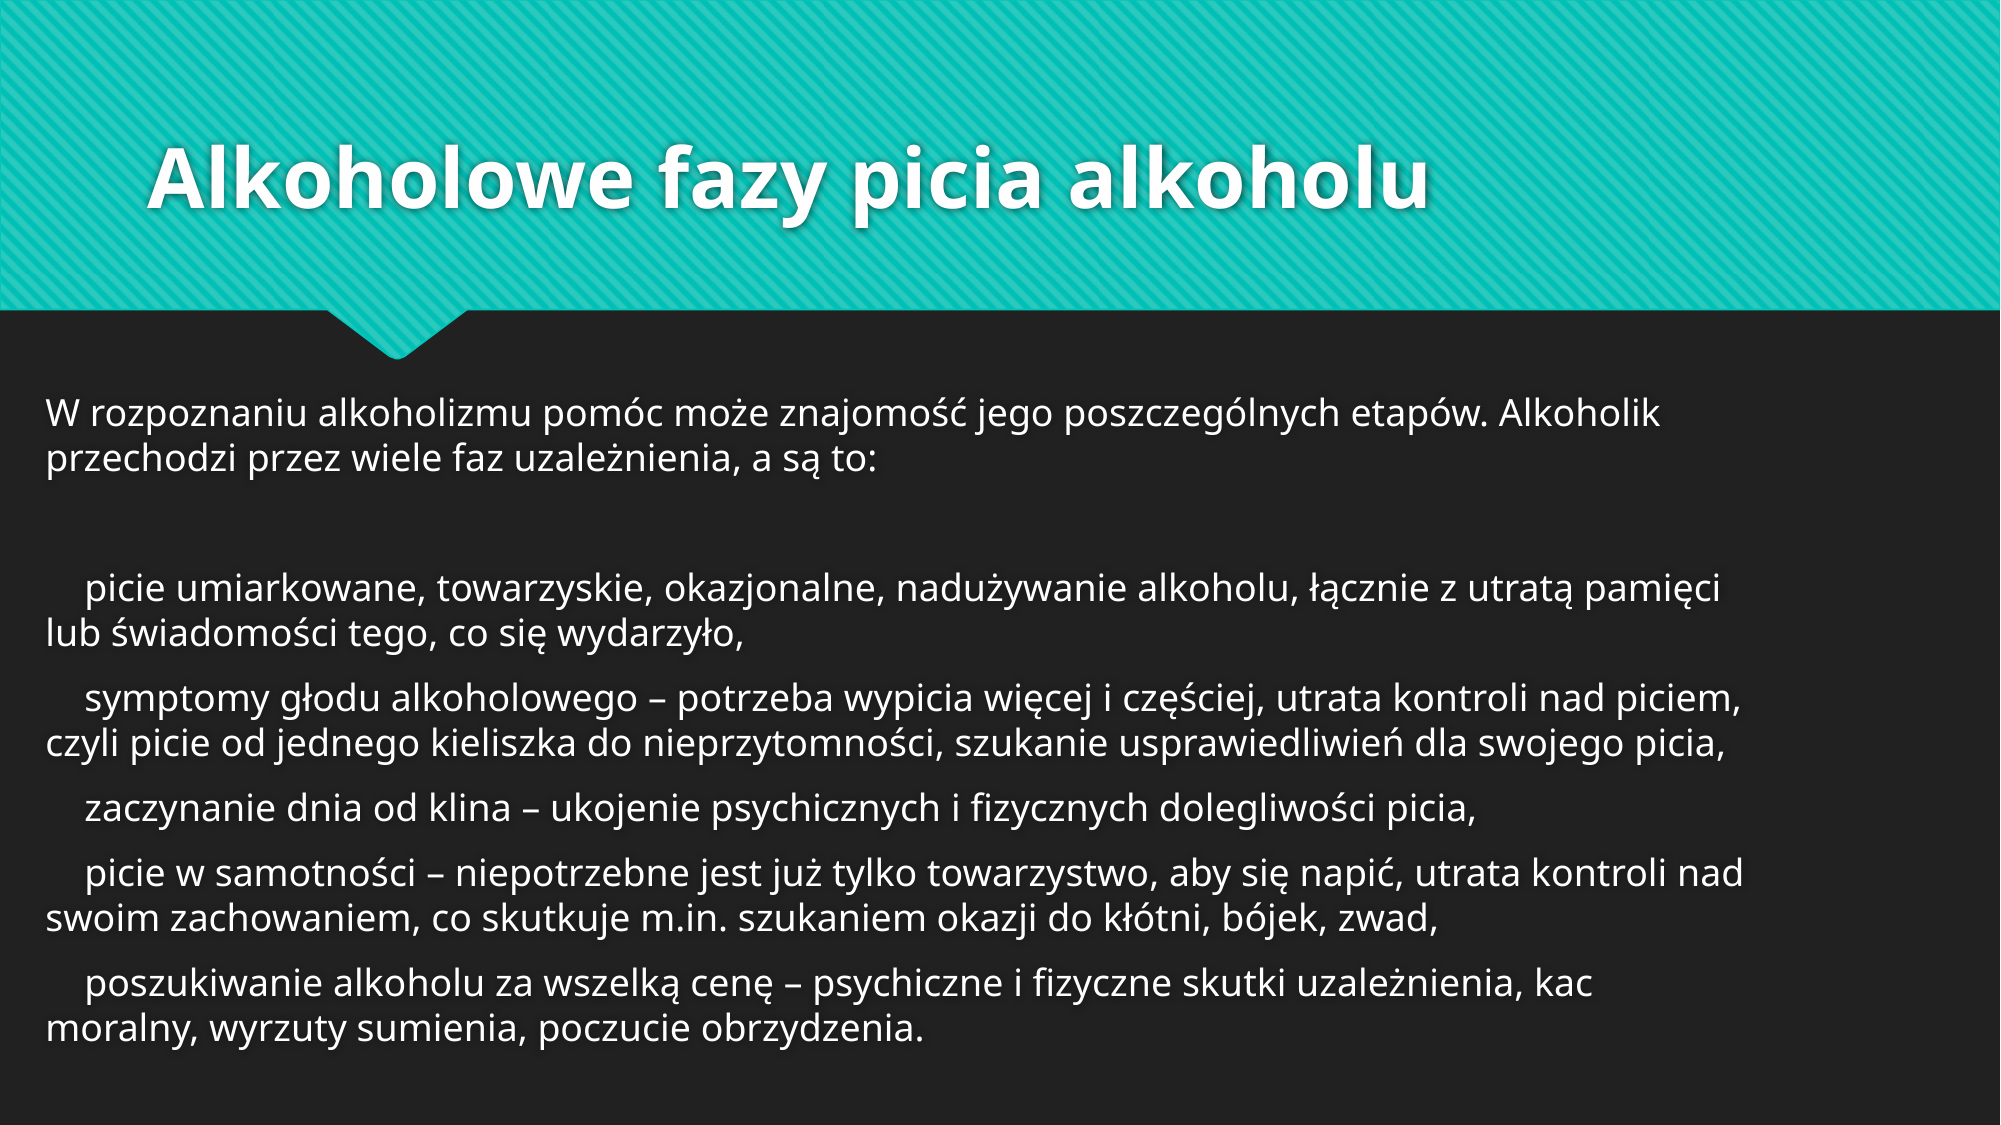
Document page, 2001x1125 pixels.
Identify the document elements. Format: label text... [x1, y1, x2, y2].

list W rozpoznaniu alkoholizmu pomóc może znajomość jego poszczególnych etapów. Alkoholik przechodzi przez wiele faz uzależnienia, a są to: picie umiarkowane, towarzyskie, okazjonalne, nadużywanie alkoholu, łącznie z utratą pamięci lub świadomości tego, co się wydarzyło, symptomy głodu alkoholowego – potrzeba wypicia więcej i częściej, utrata kontroli nad piciem, czyli picie od jednego kieliszka do nieprzytomności, szukanie usprawiedliwień dla swojego picia, zaczynanie dnia od klina – ukojenie psychicznych i fizycznych dolegliwości picia, picie w samotności – niepotrzebne jest już tylko towarzystwo, aby się napić, utrata kontroli nad swoim zachowaniem, co skutkuje m.in. szukaniem okazji do kłótni, bójek, zwad, poszukiwanie alkoholu za wszelką cenę – psychiczne i fizyczne skutki uzależnienia, kac moralny, wyrzuty sumienia, poczucie obrzydzenia. [30, 420, 1762, 1017]
title Alkoholowe fazy picia alkoholu [132, 73, 1868, 233]
